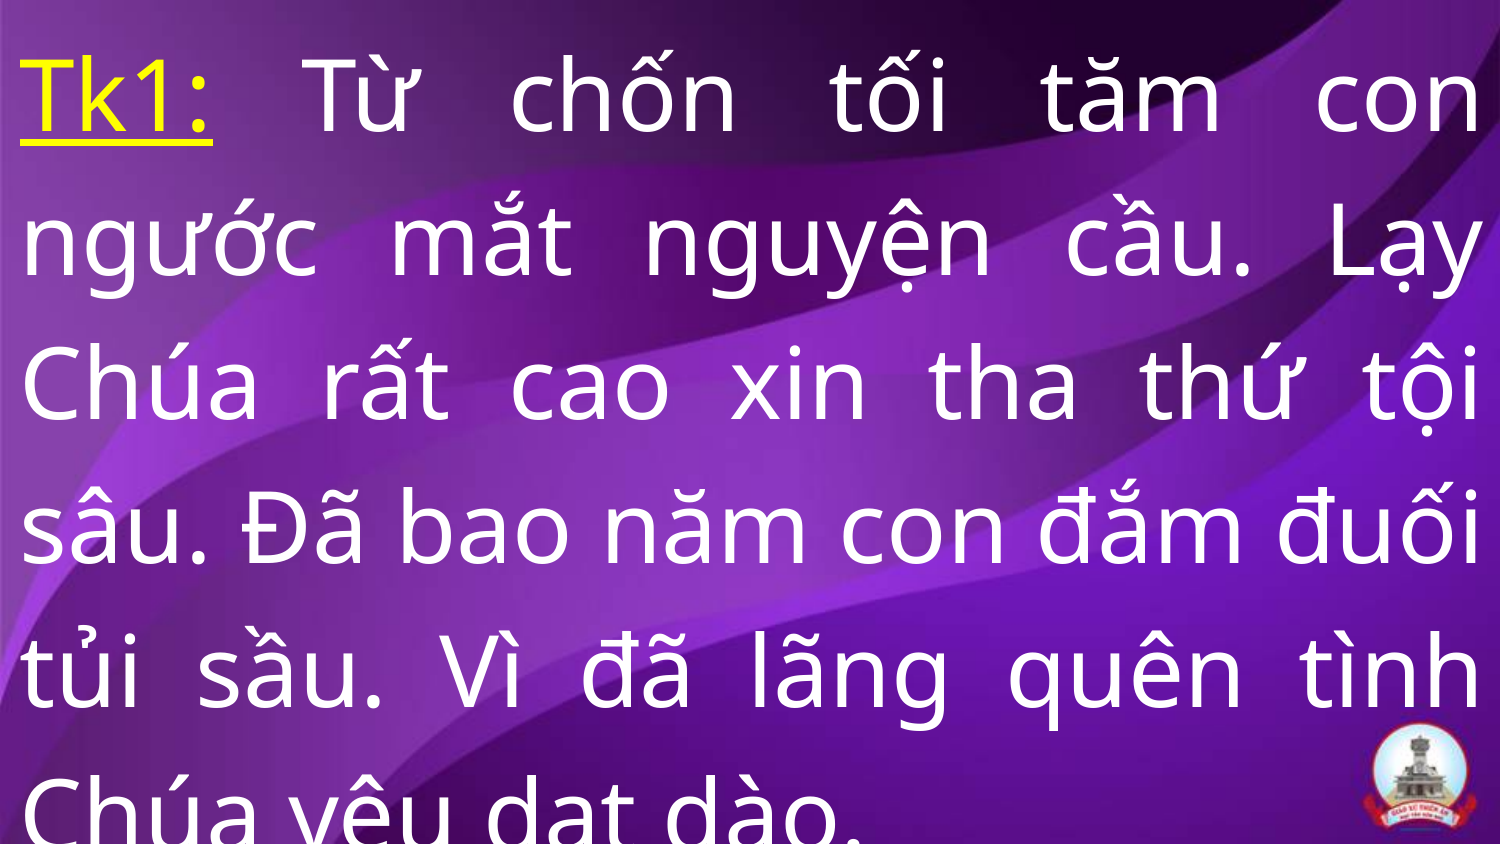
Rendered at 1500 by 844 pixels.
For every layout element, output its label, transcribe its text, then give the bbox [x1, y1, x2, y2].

list Tk1: Từ chốn tối tăm con ngước mắt nguyện cầu. Lạy Chúa rất cao xin tha thứ tội sâu. Đã bao năm con đắm đuối tủi sầu. Vì đã lãng quên tình Chúa yêu dạt dào. [0, 0, 1500, 844]
